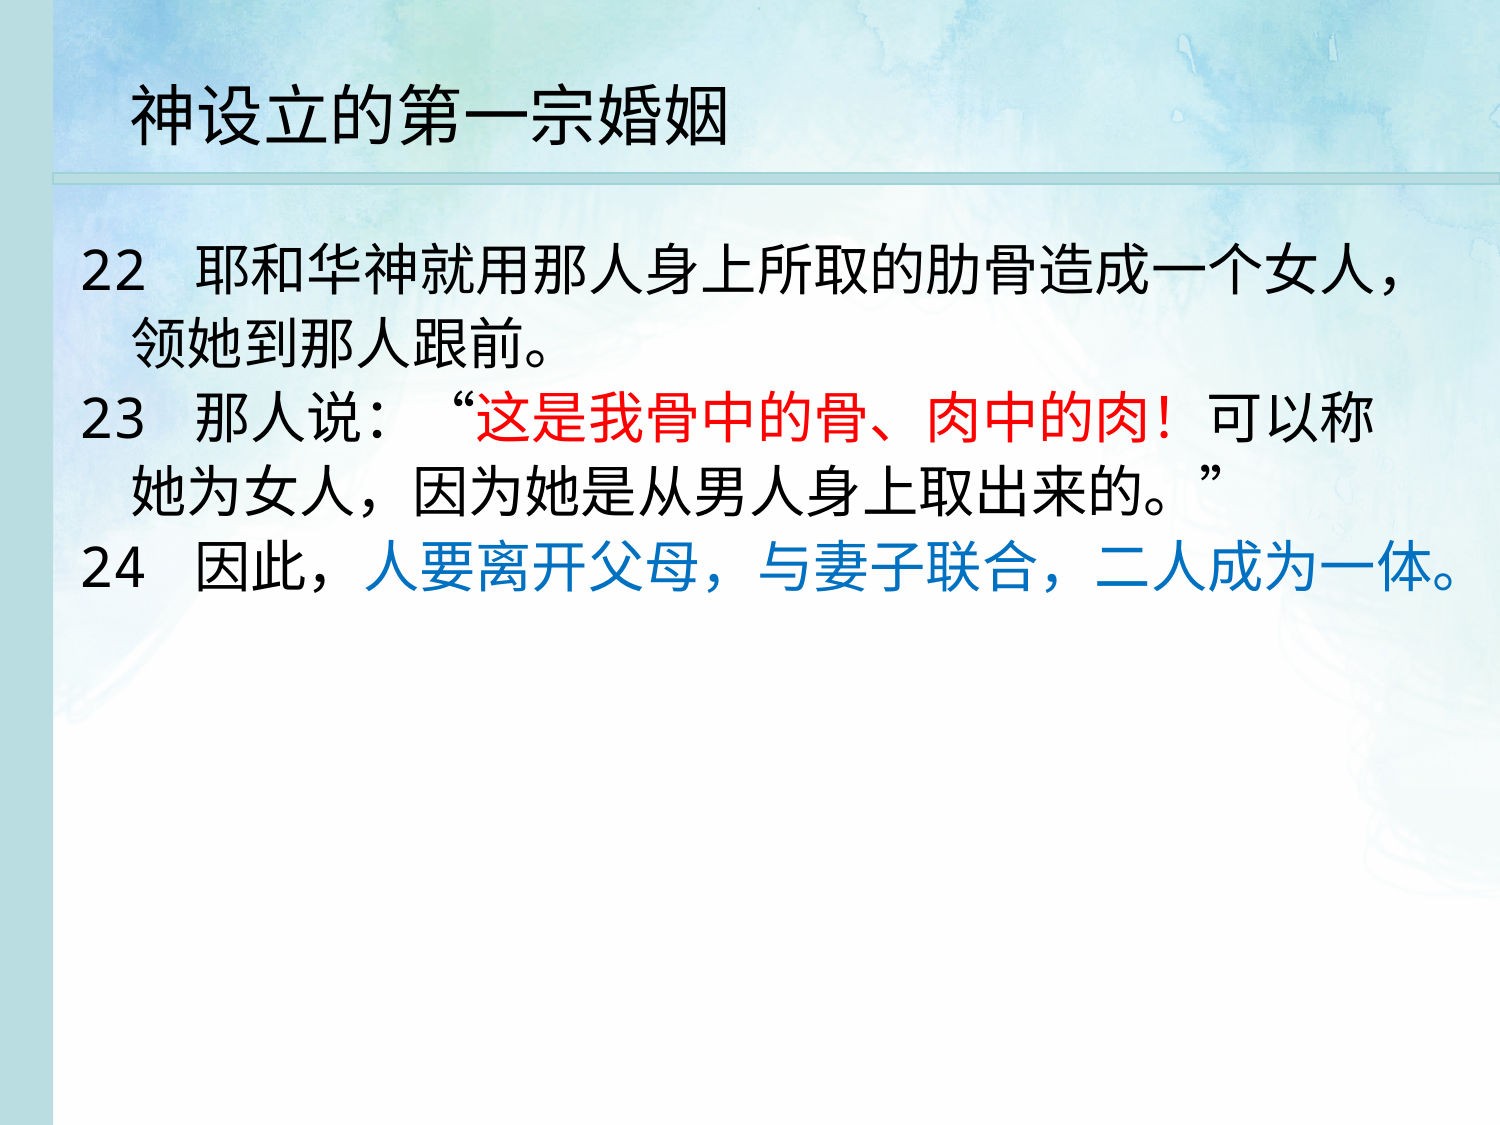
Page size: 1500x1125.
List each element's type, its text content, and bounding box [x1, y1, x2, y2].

text_box [52, 172, 1500, 185]
picture [54, 0, 1500, 172]
text_box 22 耶和华神就用那人身上所取的肋骨造成一个女人， 领她到那人跟前。 23 那人说：“这是我骨中的骨、肉中的肉！可以称 她为女人，因为她是从男人身上取出来的。” 24 因此，人要离开父母，与妻子联合，二人成为一体。 [64, 219, 1477, 606]
text_box 神设立的第一宗婚姻 [114, 66, 746, 162]
text_box [0, 0, 54, 1125]
picture [54, 185, 1500, 1125]
